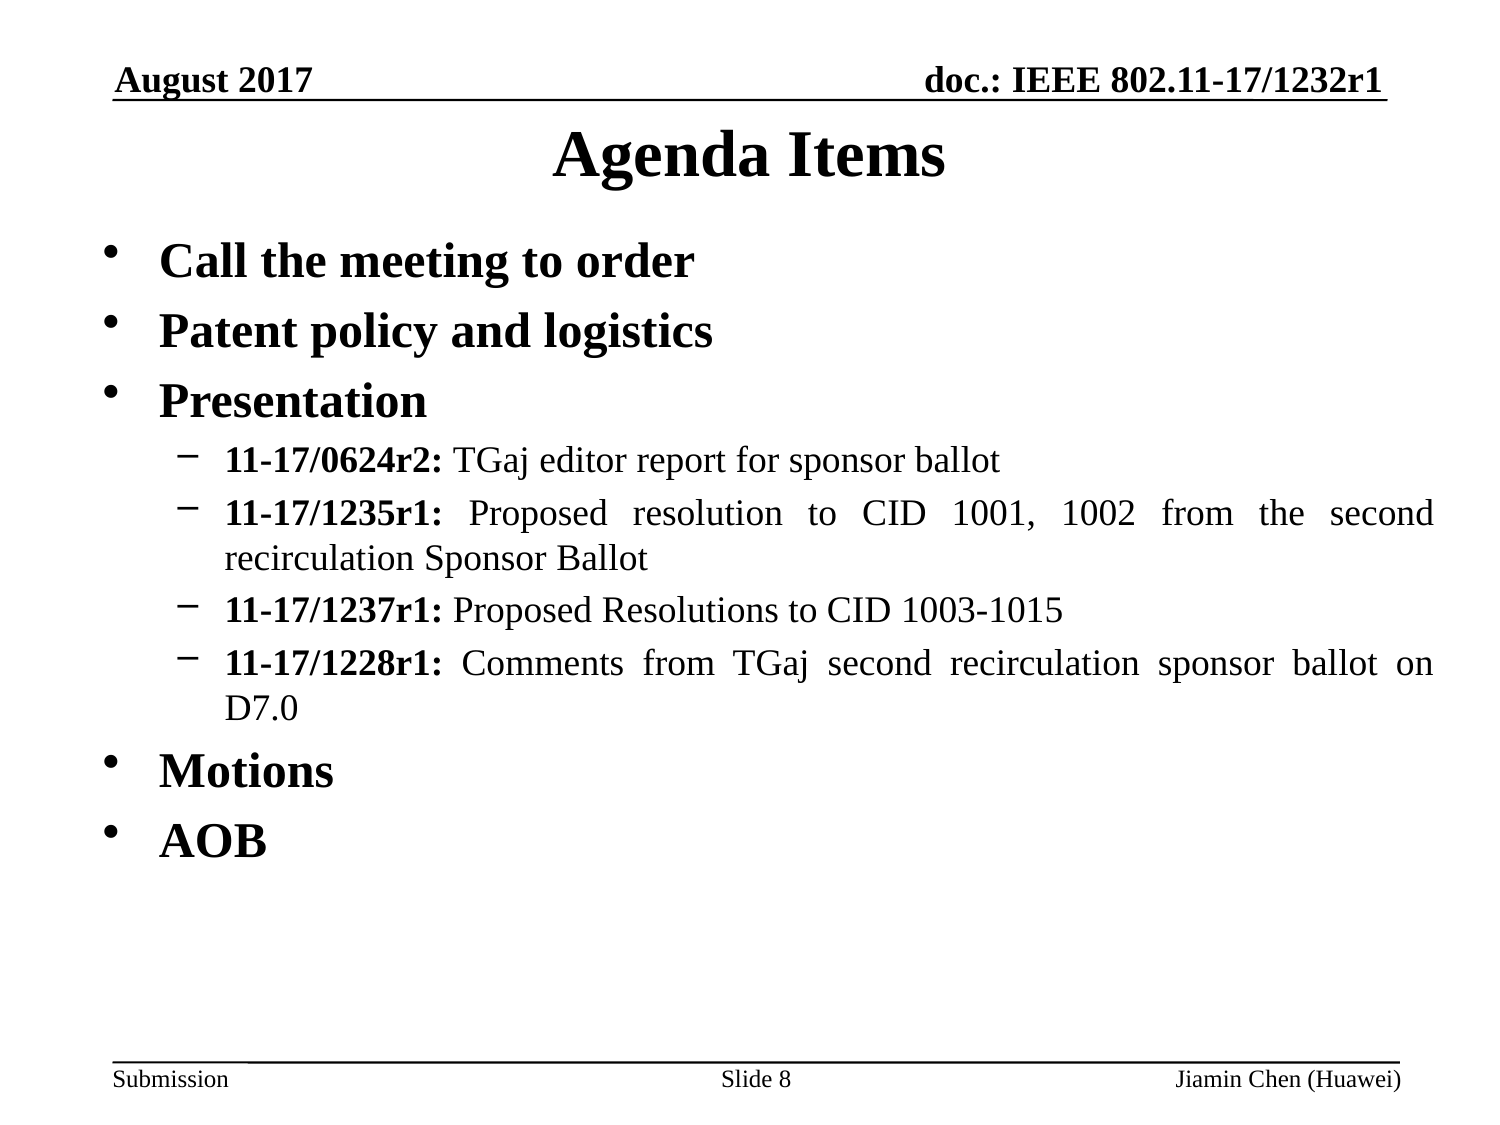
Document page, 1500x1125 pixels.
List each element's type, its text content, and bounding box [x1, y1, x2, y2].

title Agenda Items [112, 62, 1388, 219]
list Call the meeting to order Patent policy and logistics Presentation 11-17/0624r2: TGaj editor report for sponsor ballot 11-17/1235r1: Proposed resolution to CID 1001, 1002 from the second recirculation Sponsor Ballot 11-17/1237r1: Proposed Resolutions to CID 1003-1015 11-17/1228r1: Comments from TGaj second recirculation sponsor ballot on D7.0 Motions AOB [87, 219, 1450, 1063]
slide_number Slide 8 [712, 1061, 773, 1093]
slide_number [114, 54, 316, 101]
footer Jiamin Chen (Huawei) [773, 1061, 1402, 1093]
